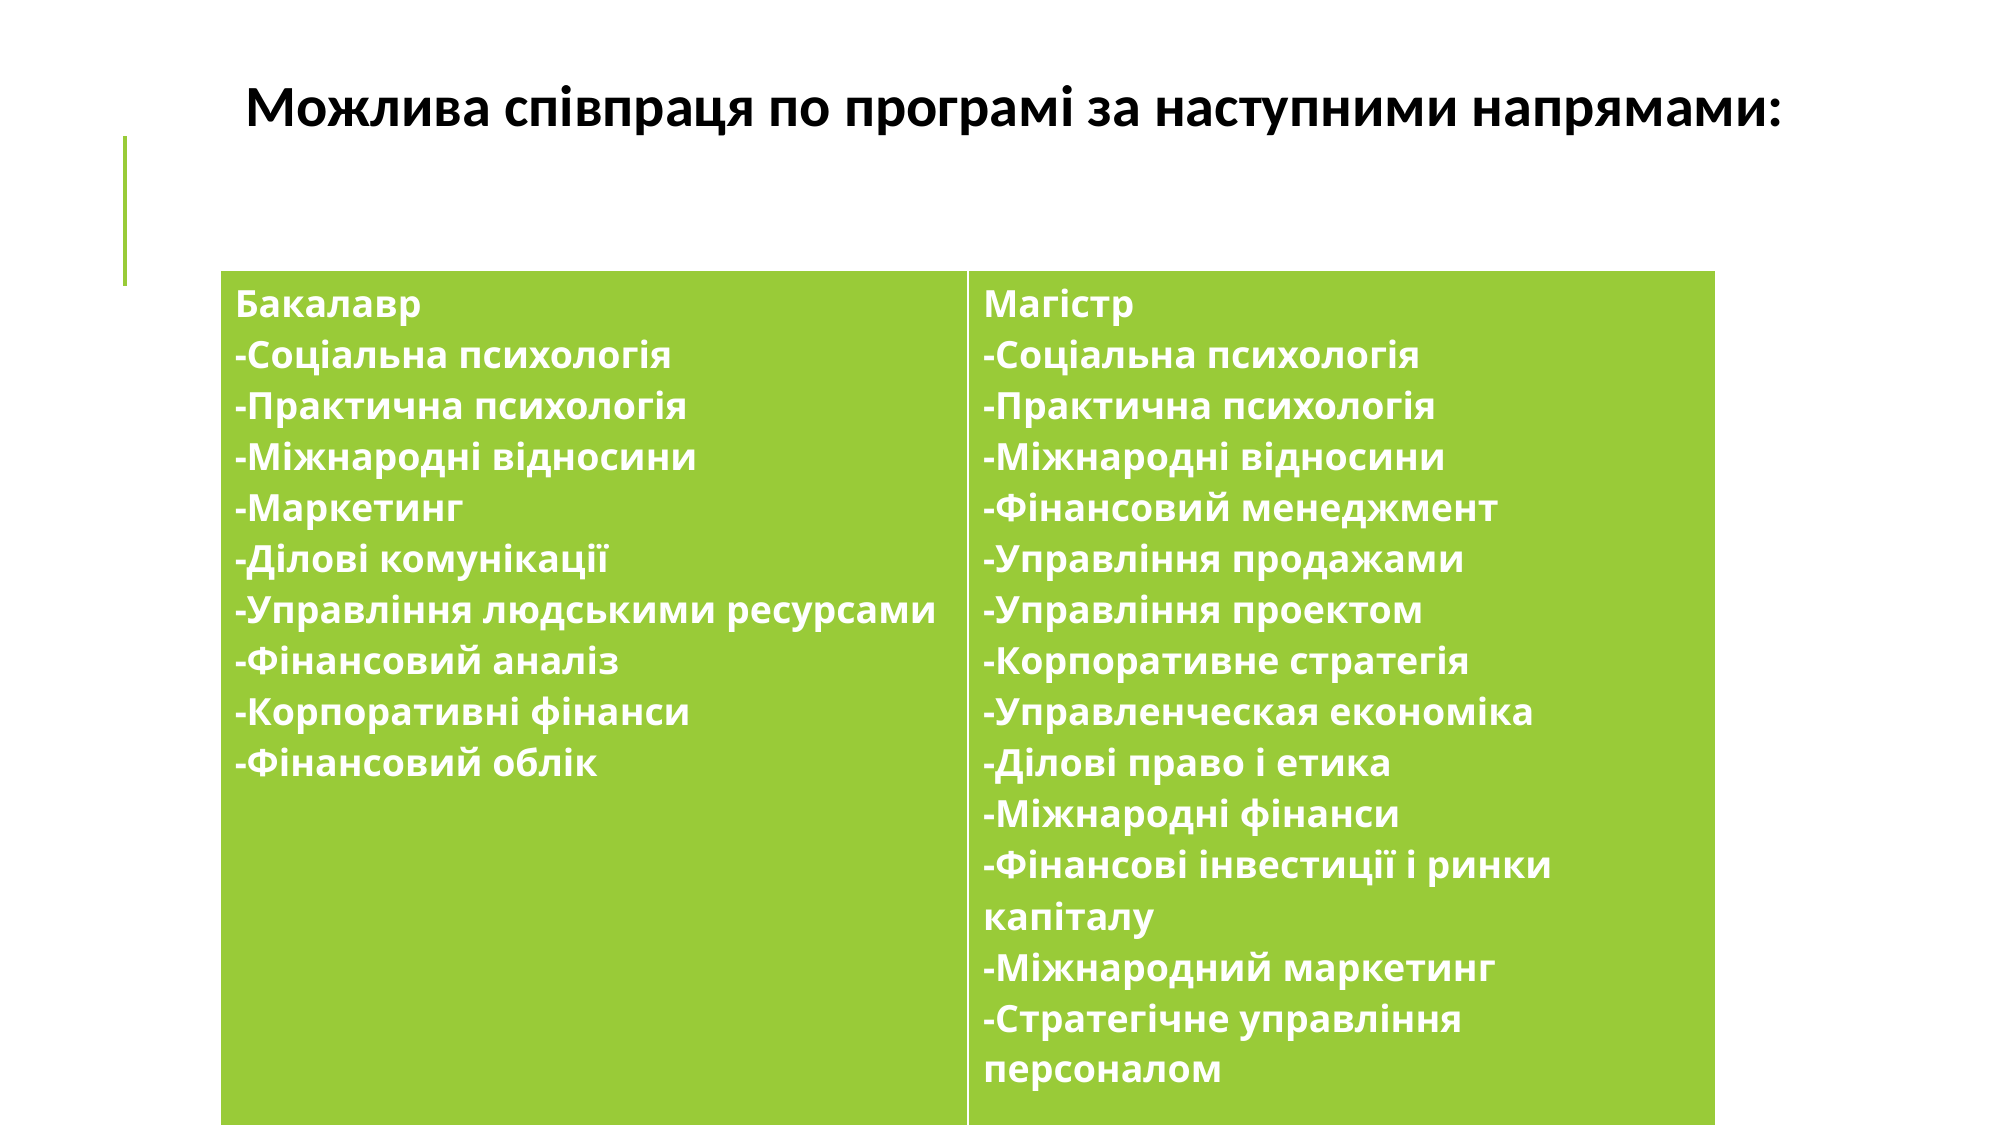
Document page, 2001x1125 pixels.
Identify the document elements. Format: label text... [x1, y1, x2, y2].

table_header Магістр -Соціальна психологія -Практична психологія -Міжнародні відносини -Фінансовий менеджмент -Управління продажами -Управління проектом -Корпоративне стратегія -Управленческая економіка -Ділові право і етика -Міжнародні фінанси -Фінансові інвестиції і ринки капіталу -Міжнародний маркетинг -Стратегічне управління персоналом [969, 271, 1715, 1125]
list Можлива співпраця по програмі за наступними напрямами: [98, 68, 1916, 1035]
table_header Бакалавр -Соціальна психологія -Практична психологія -Міжнародні відносини -Маркетинг -Ділові комунікації -Управління людськими ресурсами -Фінансовий аналіз -Корпоративні фінанси -Фінансовий облік [221, 271, 967, 1125]
